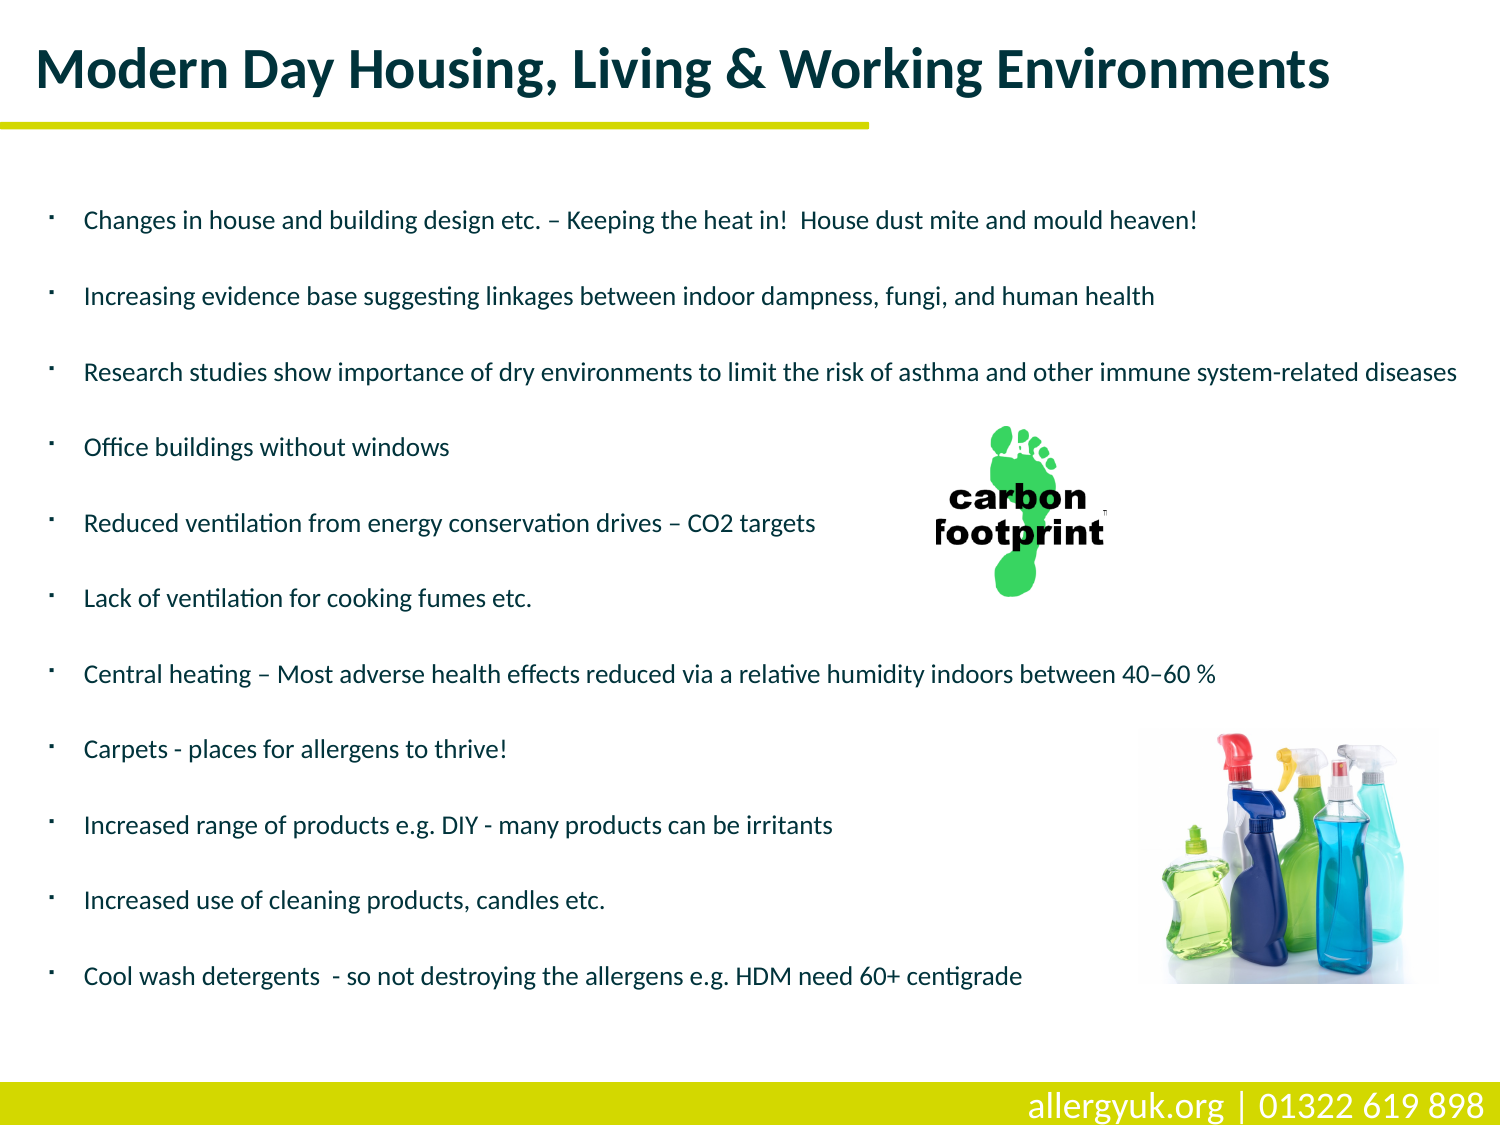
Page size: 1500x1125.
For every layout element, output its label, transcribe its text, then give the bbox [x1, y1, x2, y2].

picture [1138, 728, 1439, 984]
title Modern Day Housing, Living & Working Environments [20, 13, 1387, 126]
picture [936, 426, 1107, 597]
list Changes in house and building design etc. – Keeping the heat in! House dust mite and mould heaven! Increasing evidence base suggesting linkages between indoor dampness, fungi, and human health Research studies show importance of dry environments to limit the risk of asthma and other immune system-related diseases Office buildings without windows Reduced ventilation from energy conservation drives – CO2 targets Lack of ventilation for cooking fumes etc. Central heating – Most adverse health effects reduced via a relative humidity indoors between 40–60 % Carpets - places for allergens to thrive! Increased range of products e.g. DIY - many products can be irritants Increased use of cleaning products, candles etc. Cool wash detergents - so not destroying the allergens e.g. HDM need 60+ centigrade [33, 158, 1473, 1035]
